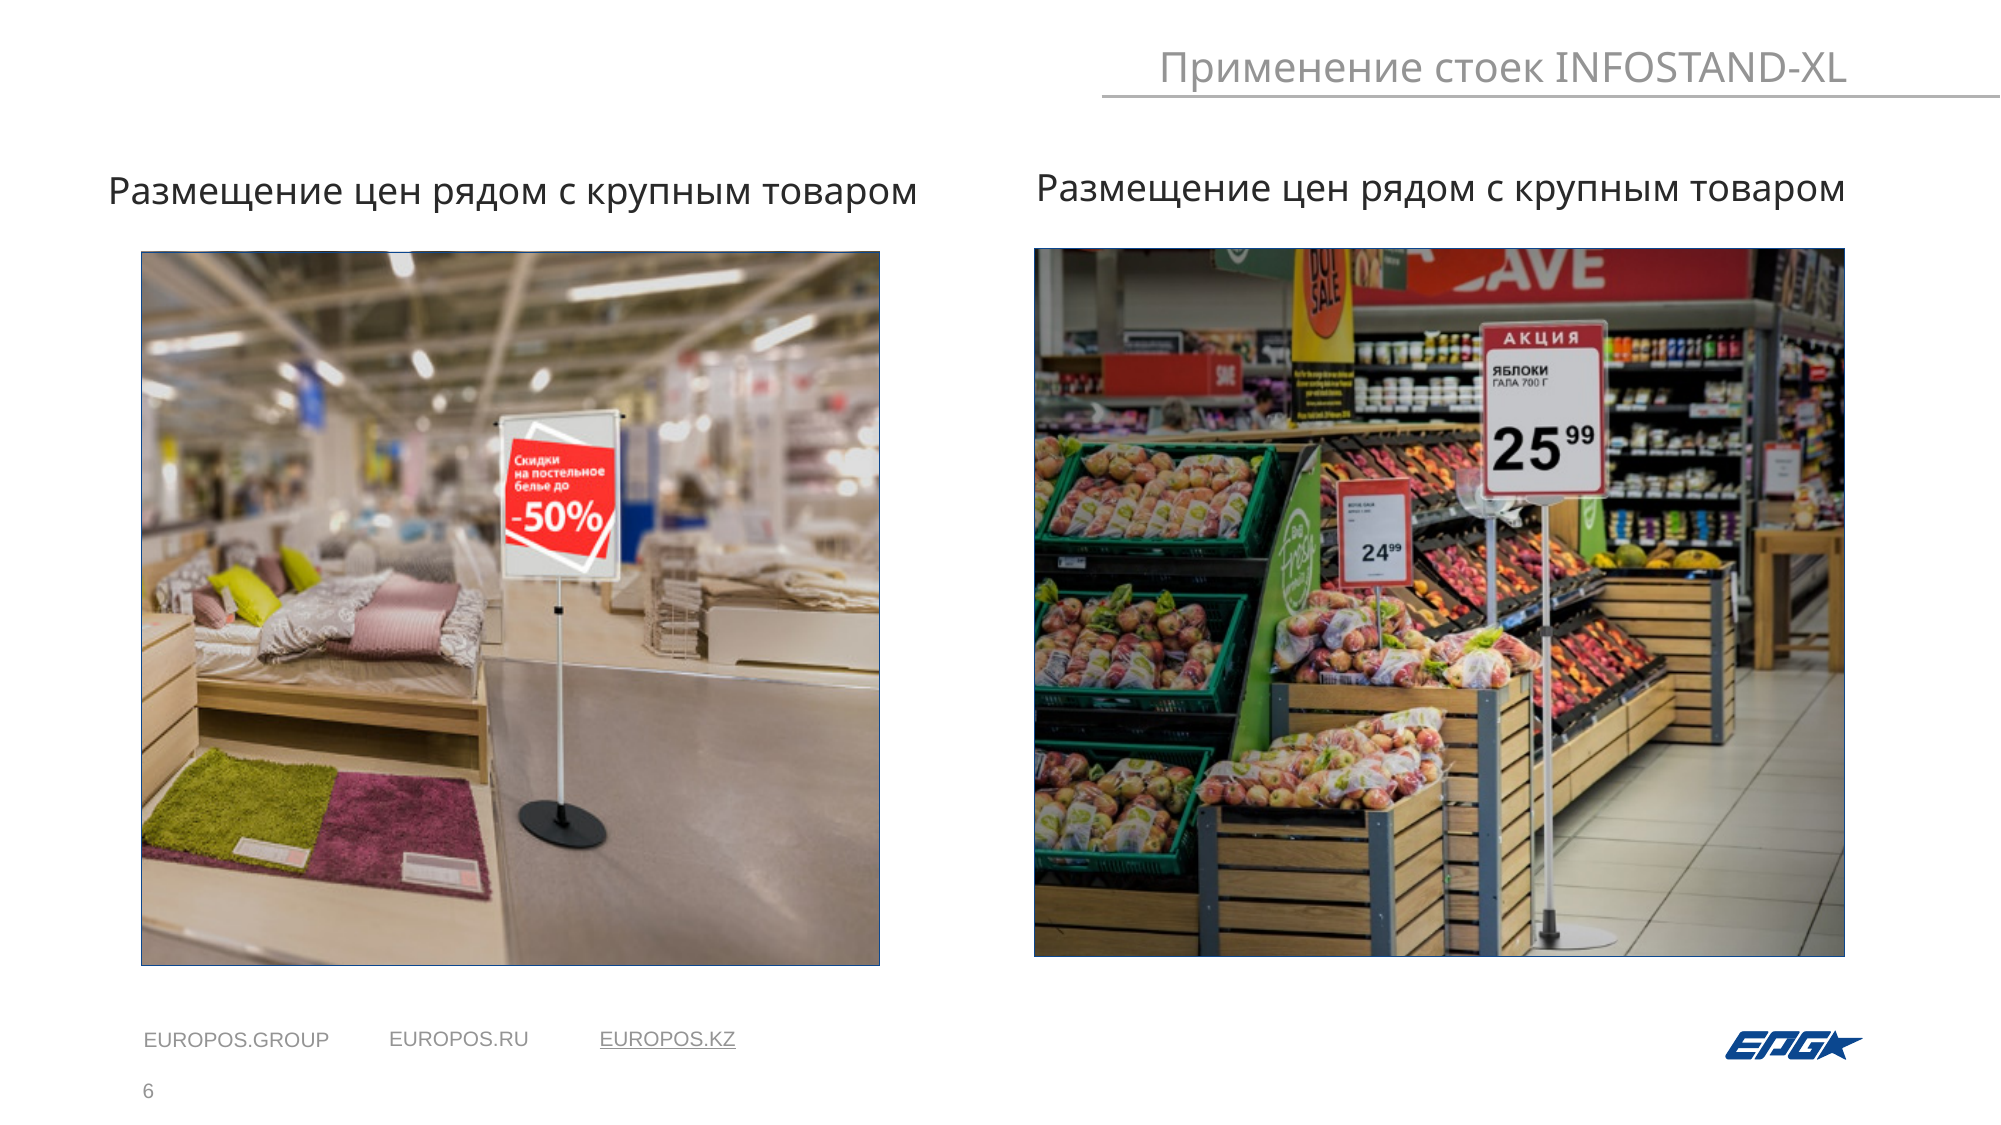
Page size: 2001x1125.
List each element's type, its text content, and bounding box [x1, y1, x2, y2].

picture [1034, 248, 1846, 958]
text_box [136, 1018, 1864, 1061]
text_box Размещение цен рядом с крупным товаром [70, 165, 953, 213]
text_box 6 [136, 1071, 356, 1109]
text_box Размещение цен рядом с крупным товаром [998, 162, 1881, 209]
text_box Применение стоек INFOSTAND-XL [662, 33, 1874, 99]
picture [141, 251, 880, 966]
